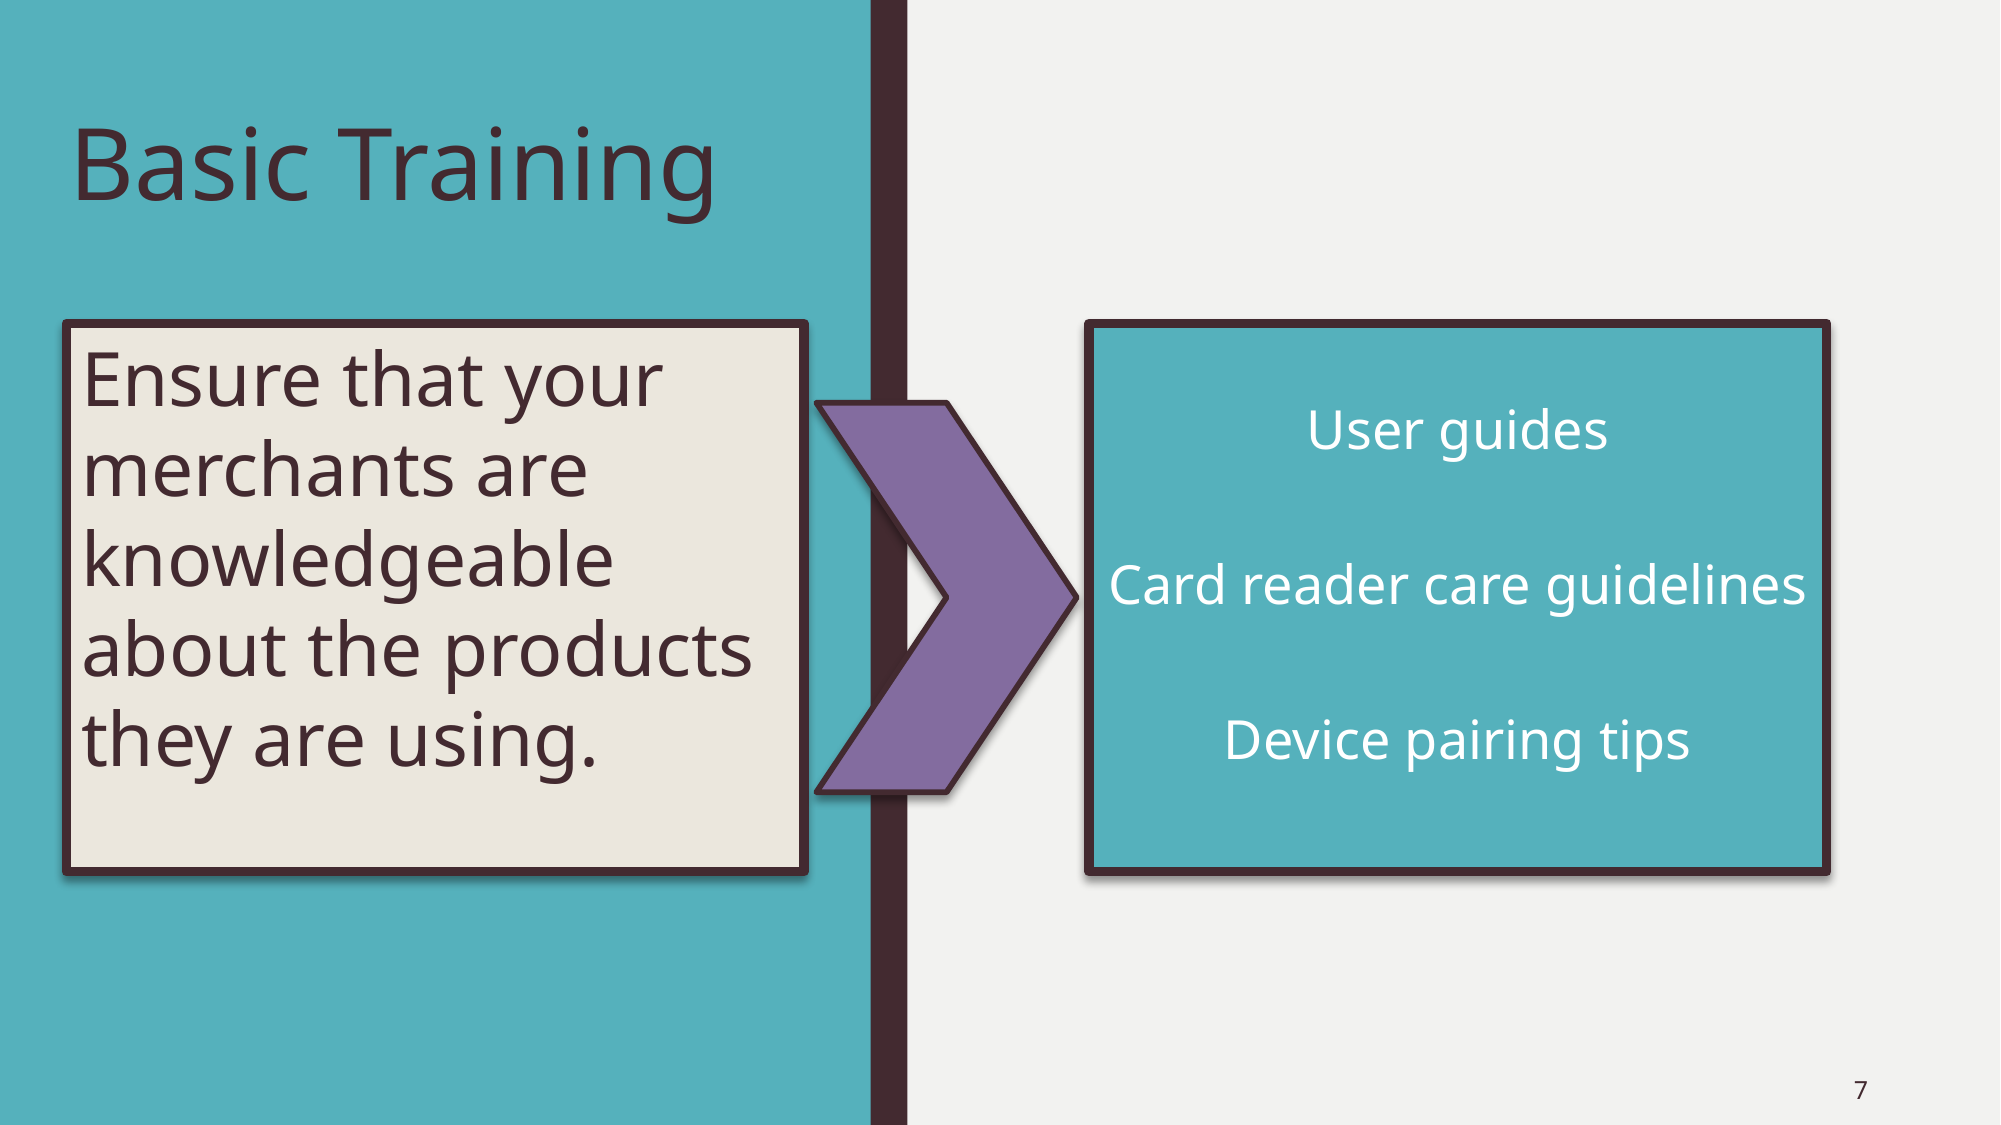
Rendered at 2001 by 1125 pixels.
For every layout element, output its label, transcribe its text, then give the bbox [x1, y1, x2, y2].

text_box User guides Card reader care guidelines Device pairing tips [1089, 323, 1827, 872]
slide_number 7 [1621, 1058, 1884, 1125]
title Basic Training [54, 112, 817, 281]
text_box [813, 399, 1080, 796]
text_box [66, 790, 804, 872]
text_box [0, 0, 874, 1125]
text_box Ensure that your merchants are knowledgeable about the products they are using. [66, 324, 804, 790]
